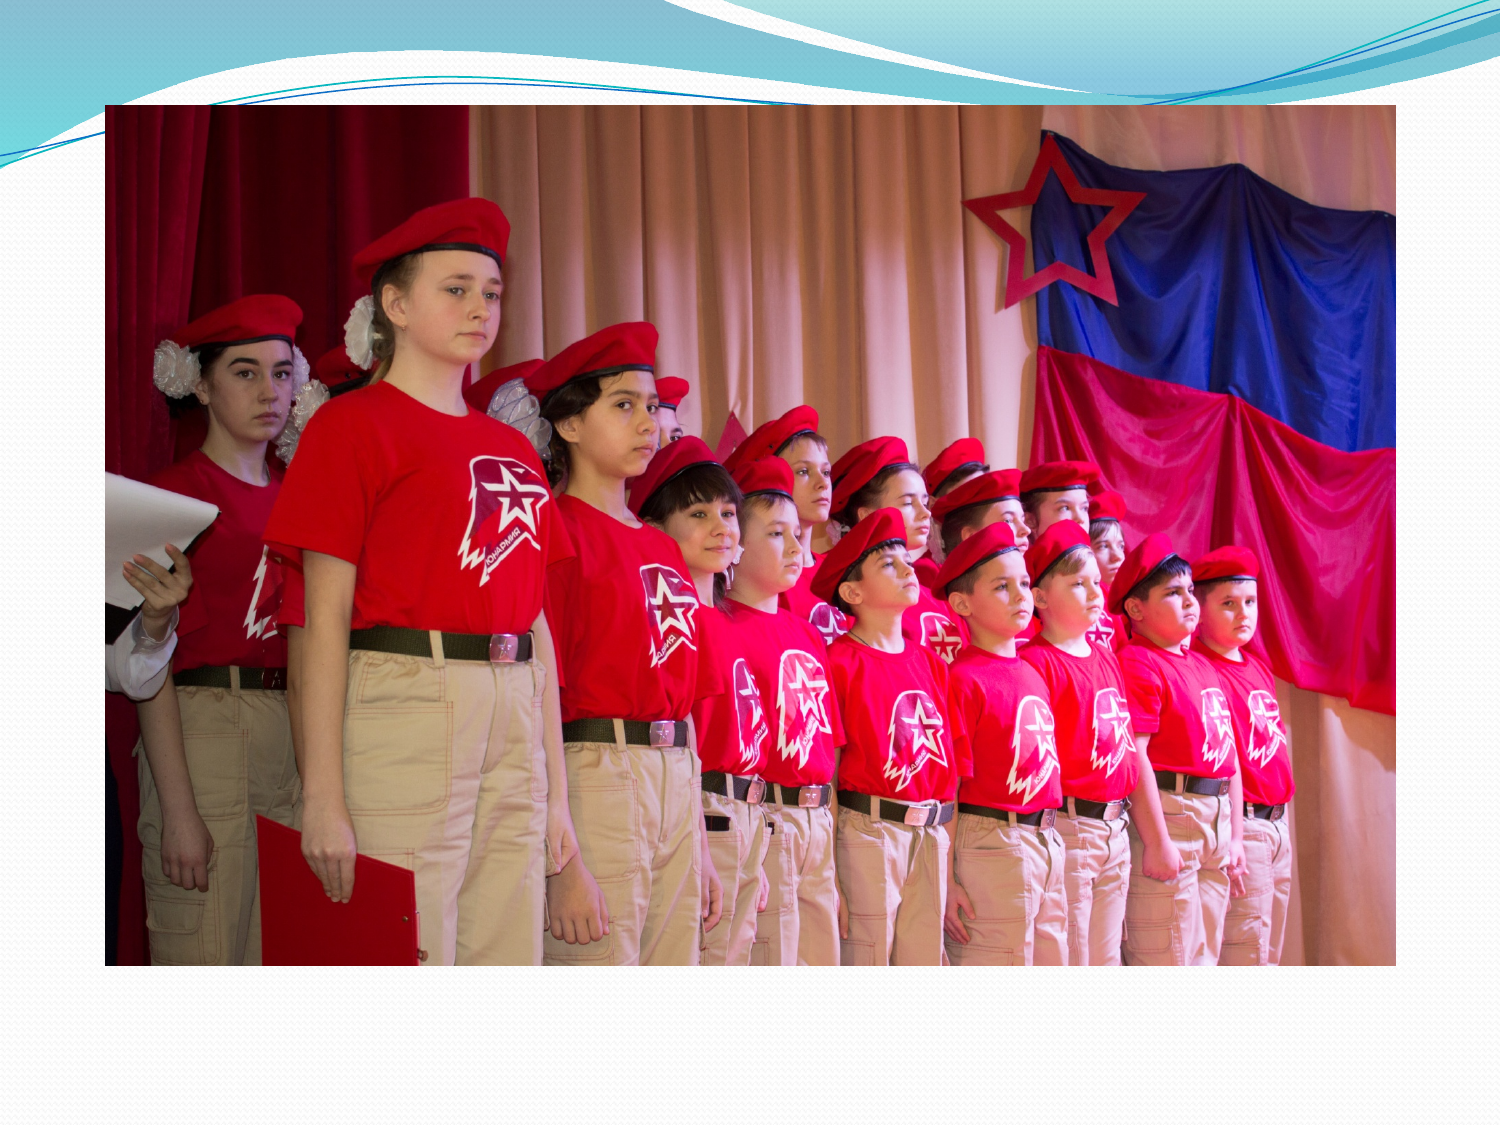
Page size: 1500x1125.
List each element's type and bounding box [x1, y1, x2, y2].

list [105, 105, 1396, 966]
